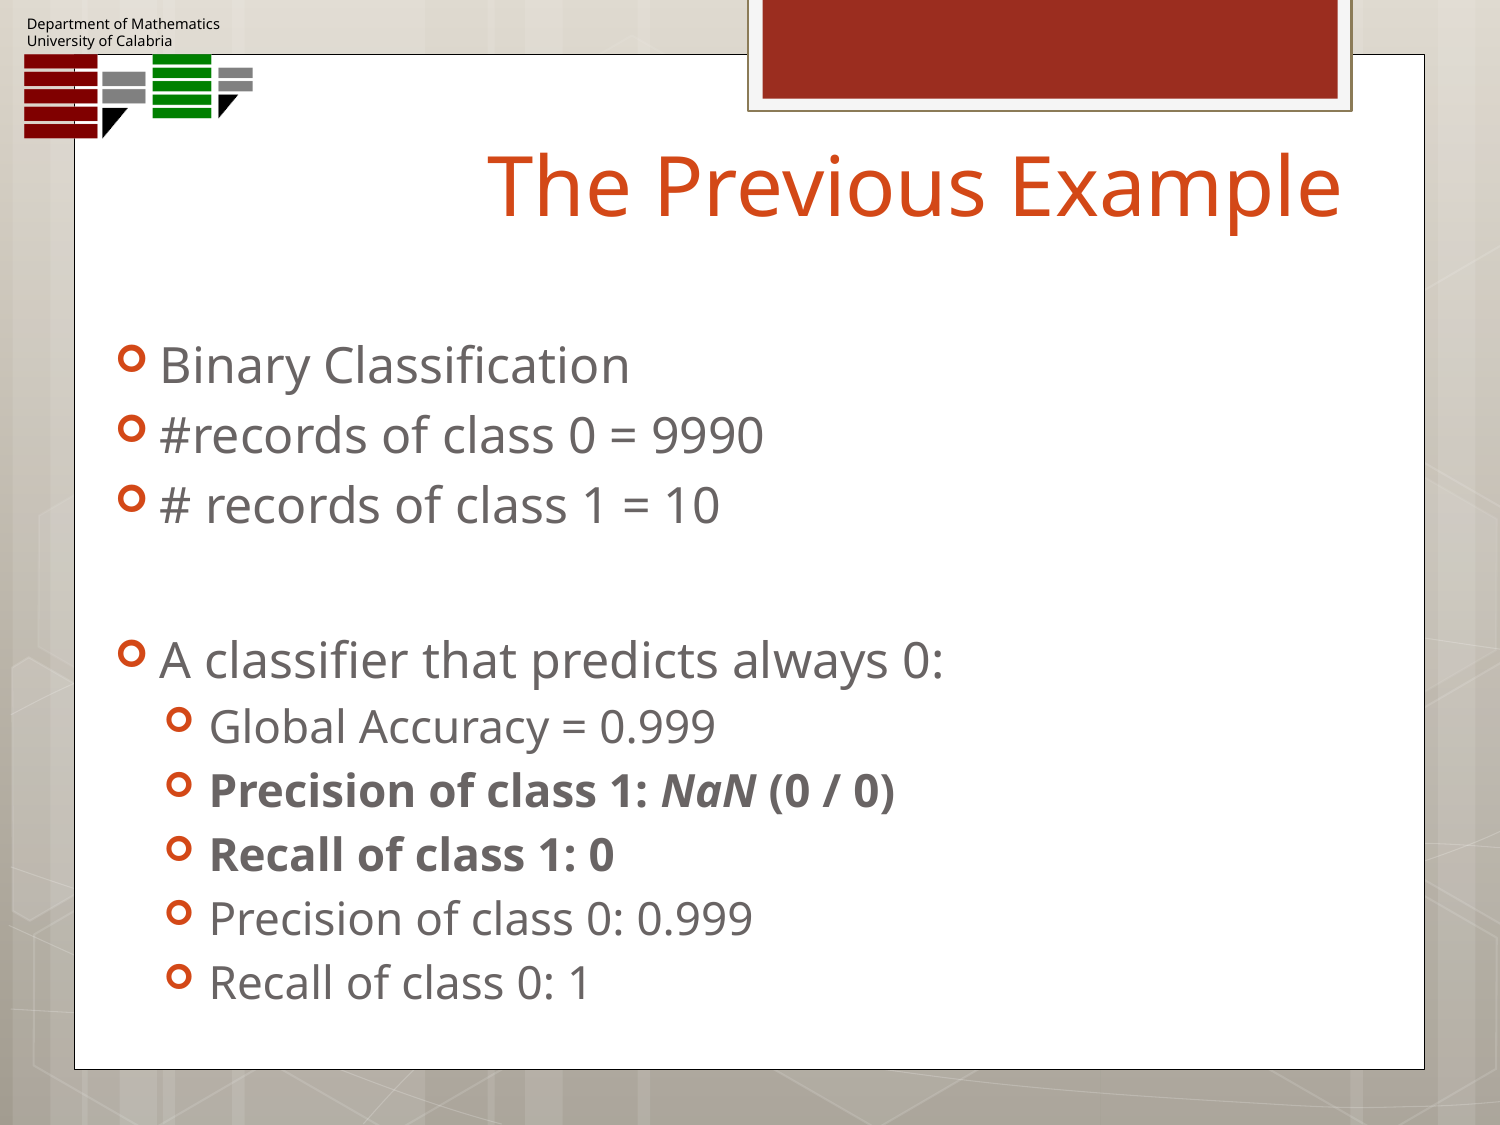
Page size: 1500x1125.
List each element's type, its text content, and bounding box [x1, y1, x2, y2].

picture [0, 30, 302, 167]
list Binary Classification #records of class 0 = 9990 # records of class 1 = 10 A classifier that predicts always 0: Global Accuracy = 0.999 Precision of class 1: NaN (0 / 0) Recall of class 1: 0 Precision of class 0: 0.999 Recall of class 0: 1 [88, 326, 1400, 1059]
title The Previous Example [206, 125, 1359, 313]
